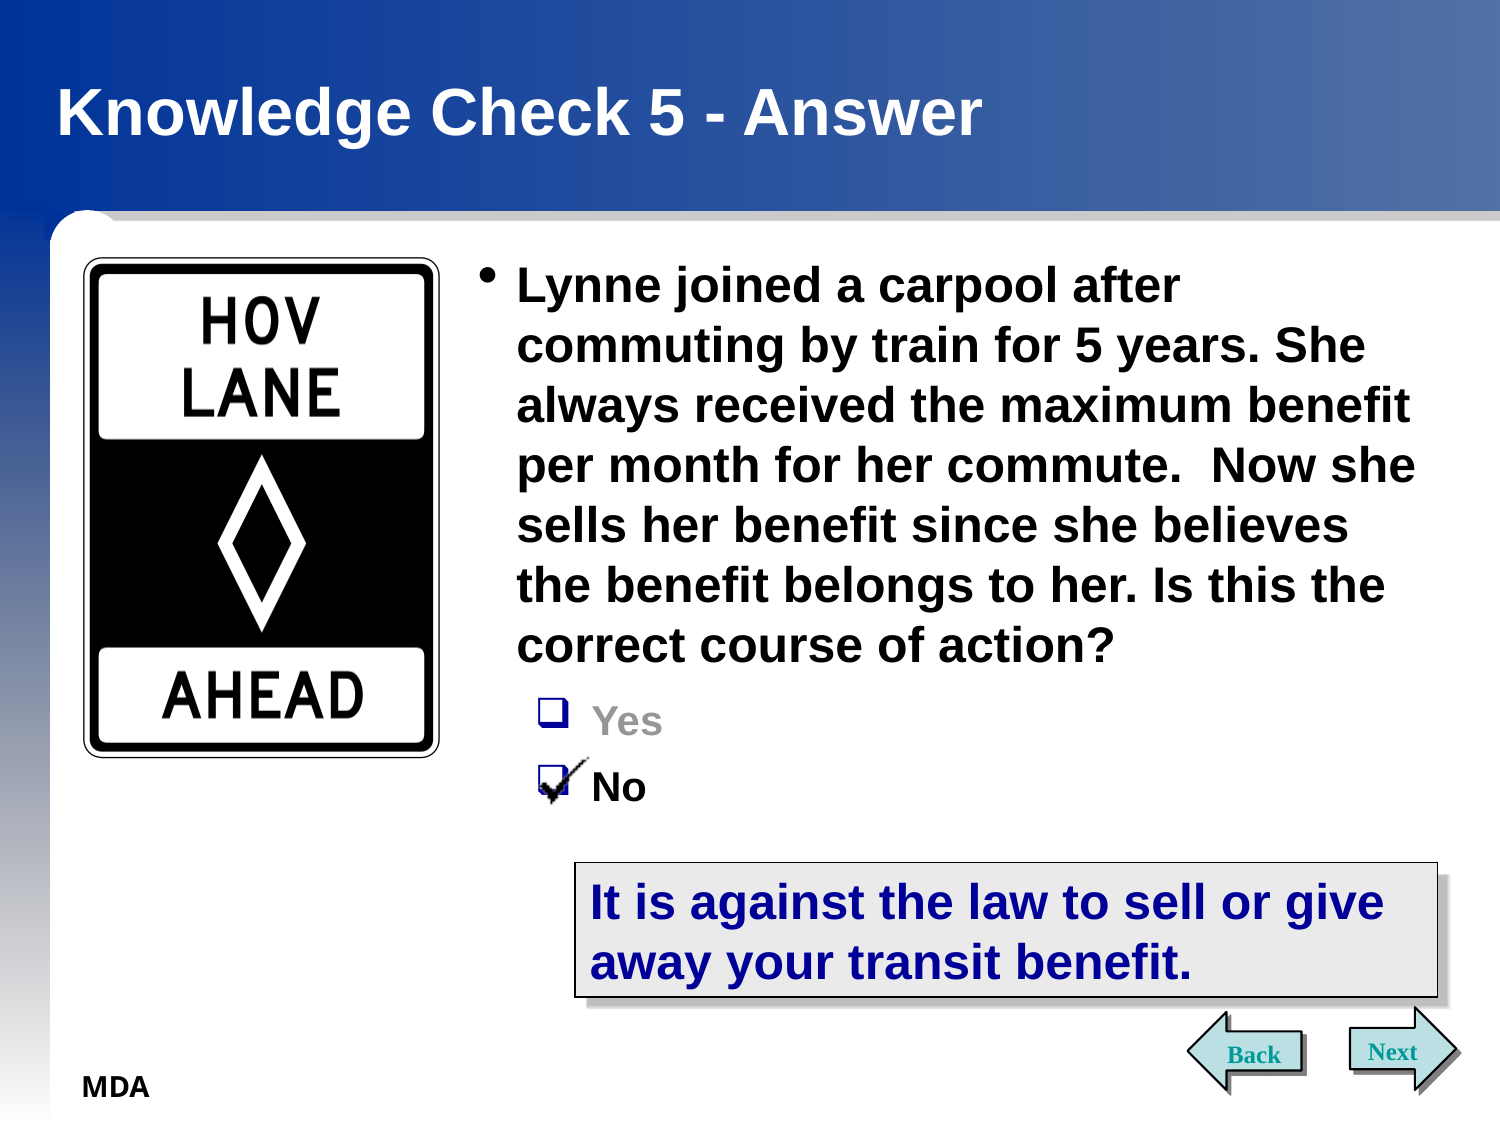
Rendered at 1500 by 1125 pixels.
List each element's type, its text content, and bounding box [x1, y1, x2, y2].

picture [74, 249, 446, 763]
title Knowledge Check 5 - Answer [41, 30, 1213, 188]
text_box [62, 991, 413, 1107]
picture [534, 749, 610, 817]
text_box It is against the law to sell or give away your transit benefit. [575, 862, 1438, 998]
text_box MDA [75, 1062, 875, 1113]
text_box Back [1187, 1011, 1302, 1091]
list Lynne joined a carpool after commuting by train for 5 years. She always received the maximum benefit per month for her commute. Now she sells her benefit since she believes the benefit belongs to her. Is this the correct course of action? Yes No [462, 244, 1435, 988]
text_box Next [1350, 1007, 1457, 1090]
